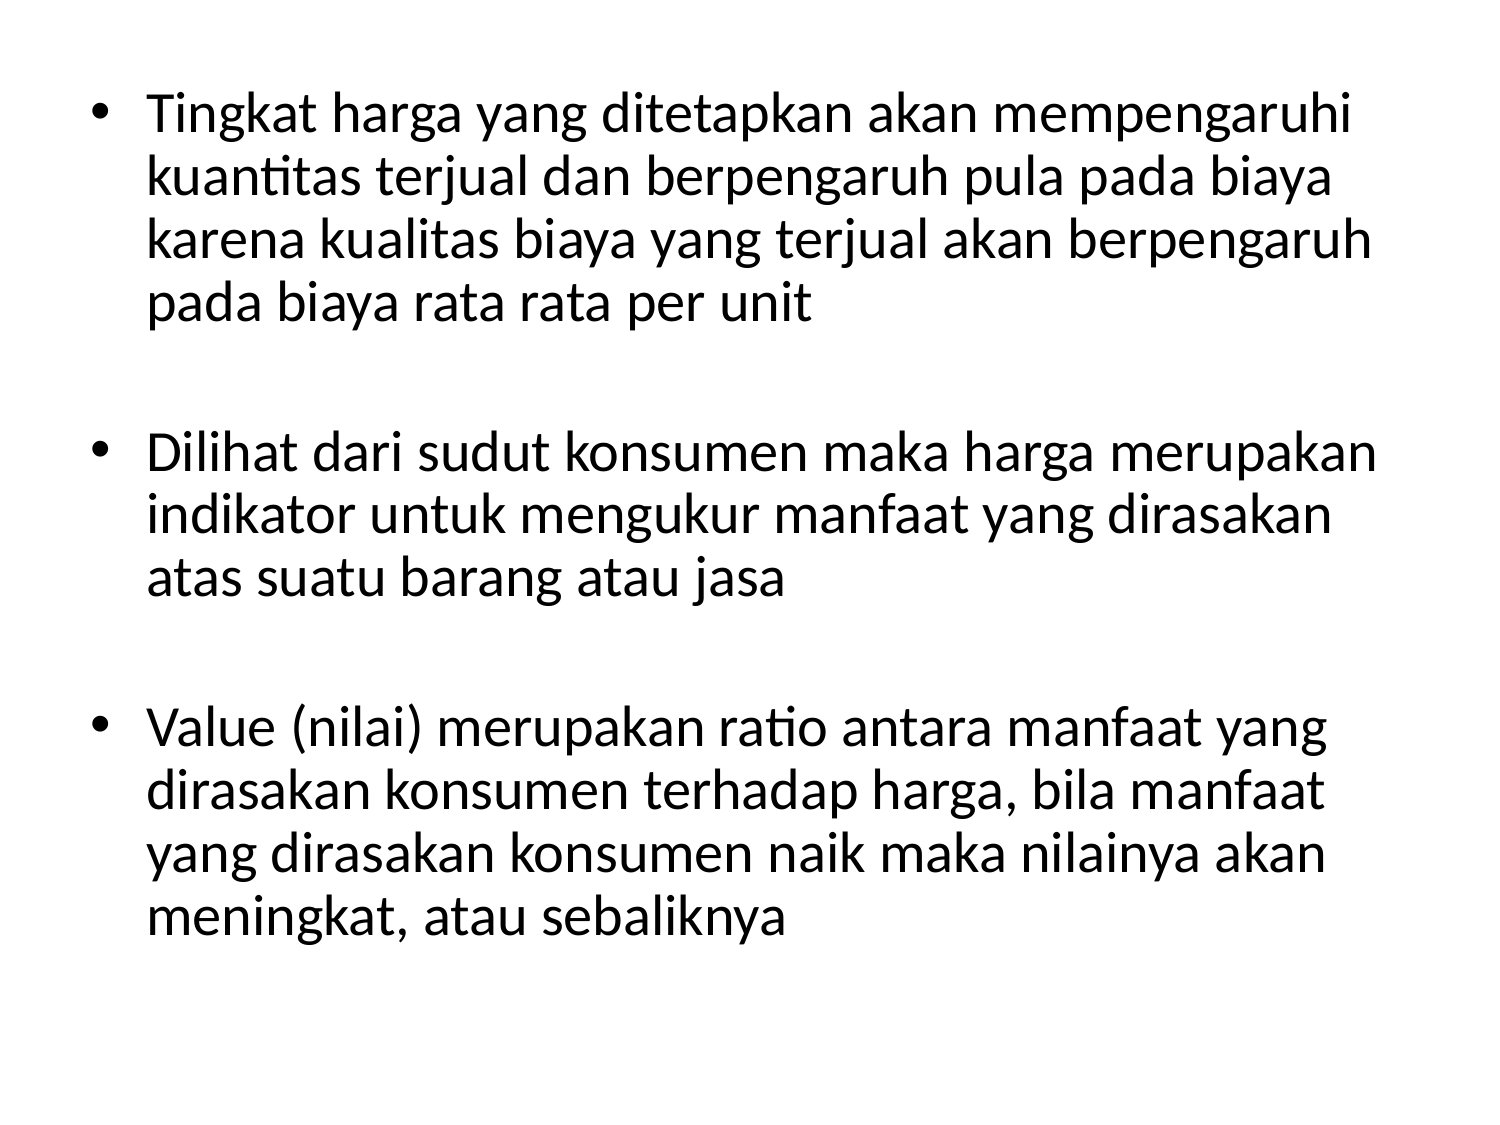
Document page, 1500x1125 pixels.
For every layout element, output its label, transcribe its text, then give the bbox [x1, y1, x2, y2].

list Tingkat harga yang ditetapkan akan mempengaruhi kuantitas terjual dan berpengaruh pula pada biaya karena kualitas biaya yang terjual akan berpengaruh pada biaya rata rata per unit Dilihat dari sudut konsumen maka harga merupakan indikator untuk mengukur manfaat yang dirasakan atas suatu barang atau jasa Value (nilai) merupakan ratio antara manfaat yang dirasakan konsumen terhadap harga, bila manfaat yang dirasakan konsumen naik maka nilainya akan meningkat, atau sebaliknya [75, 75, 1425, 1030]
